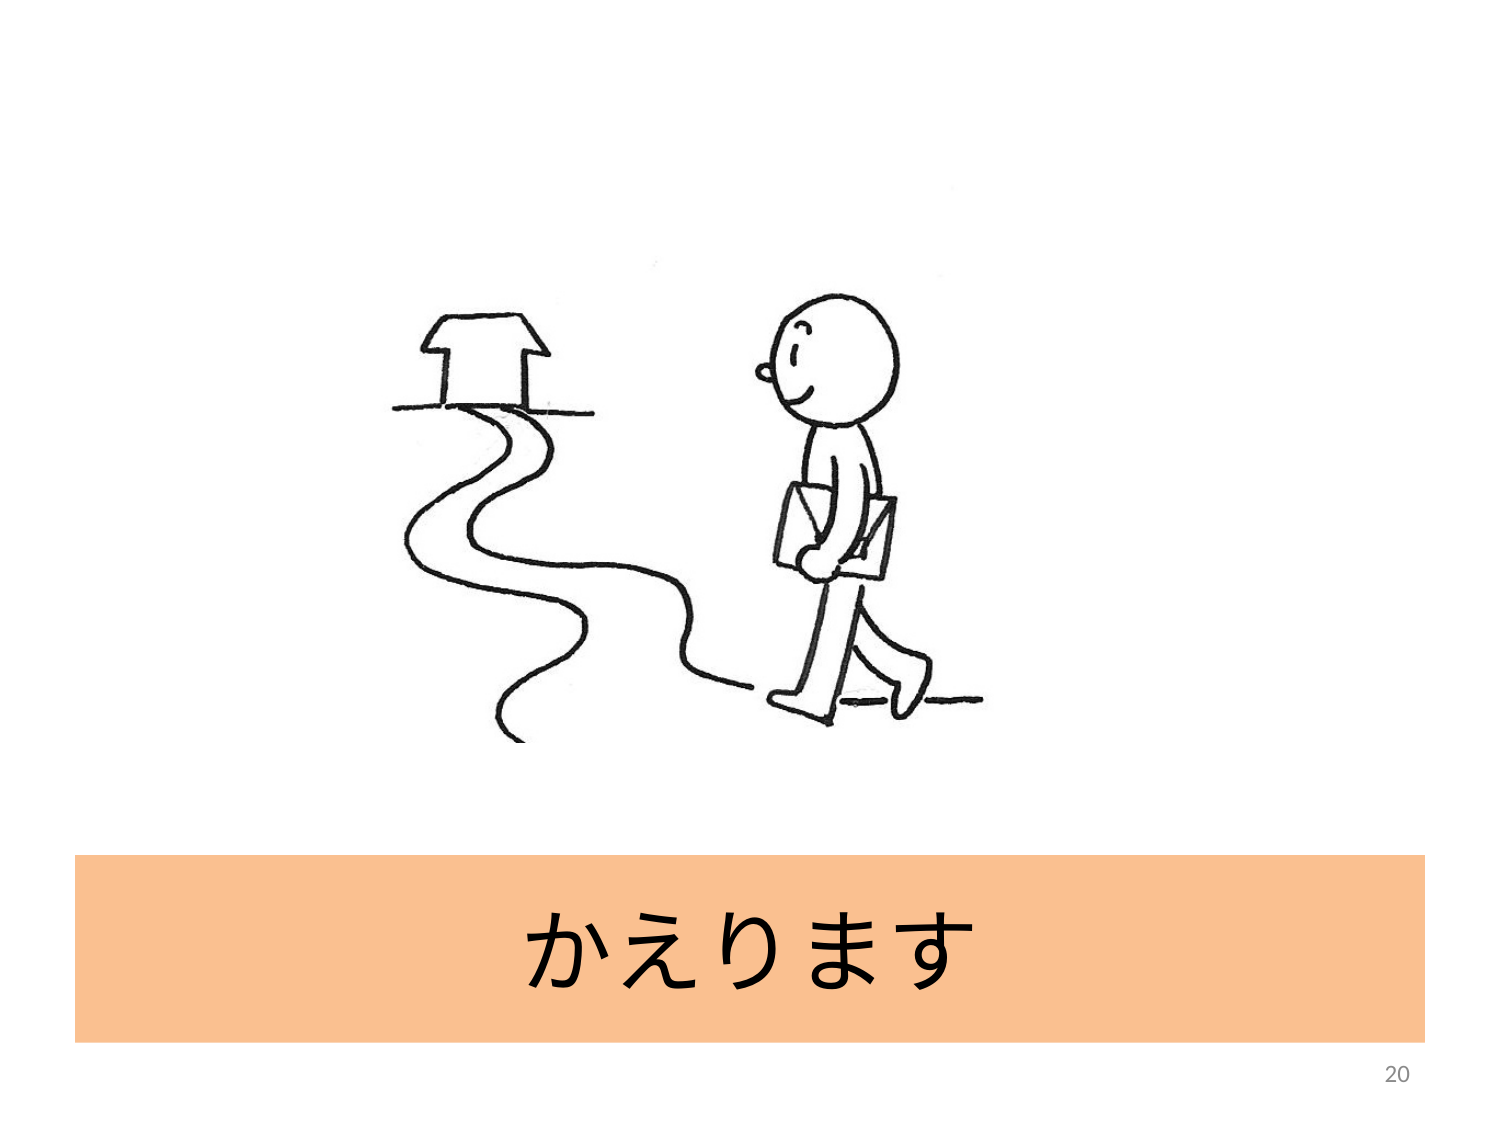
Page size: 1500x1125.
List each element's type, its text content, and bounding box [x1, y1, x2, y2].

picture [353, 106, 1076, 744]
slide_number 20 [1074, 1042, 1425, 1103]
title かえります [75, 855, 1425, 1043]
